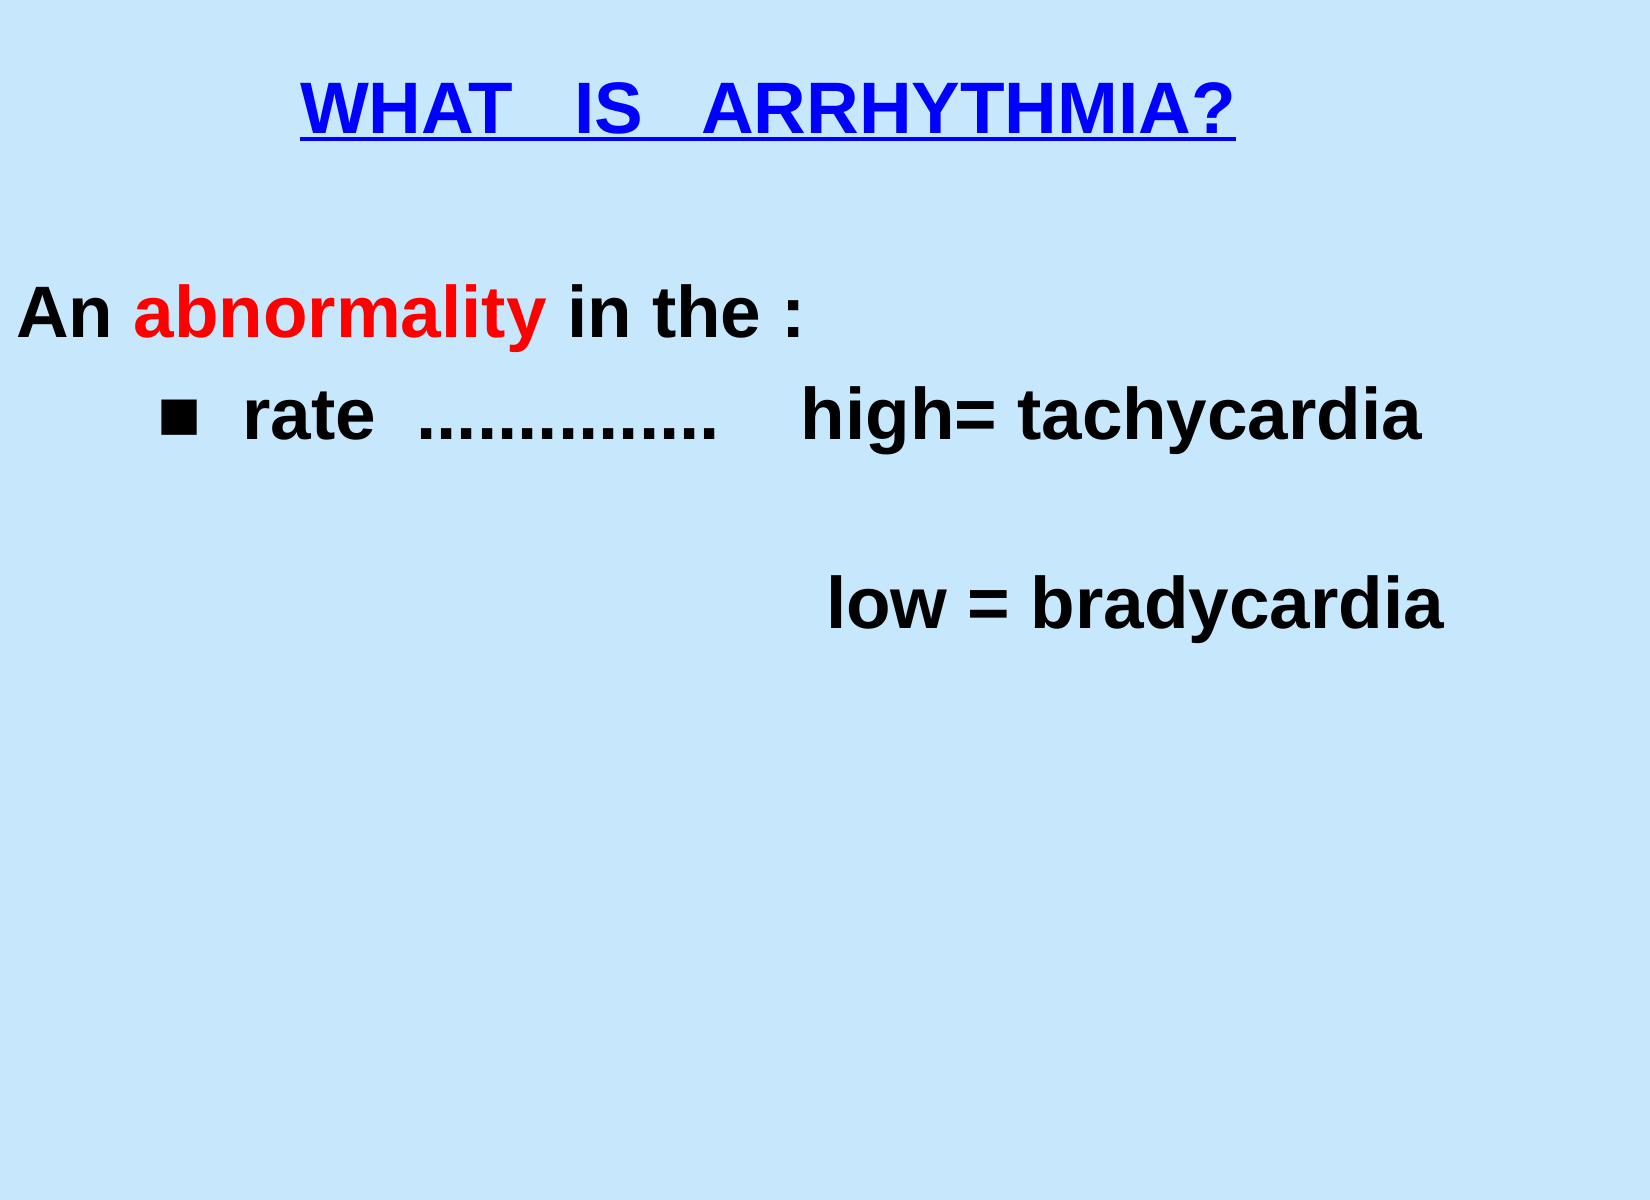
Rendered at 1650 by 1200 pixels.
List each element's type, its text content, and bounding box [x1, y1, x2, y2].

subtitle WHAT IS ARRHYTHMIA? An abnormality in the : ■ rate ............... high= tachycardia low = bradycardia [0, 0, 1650, 1200]
